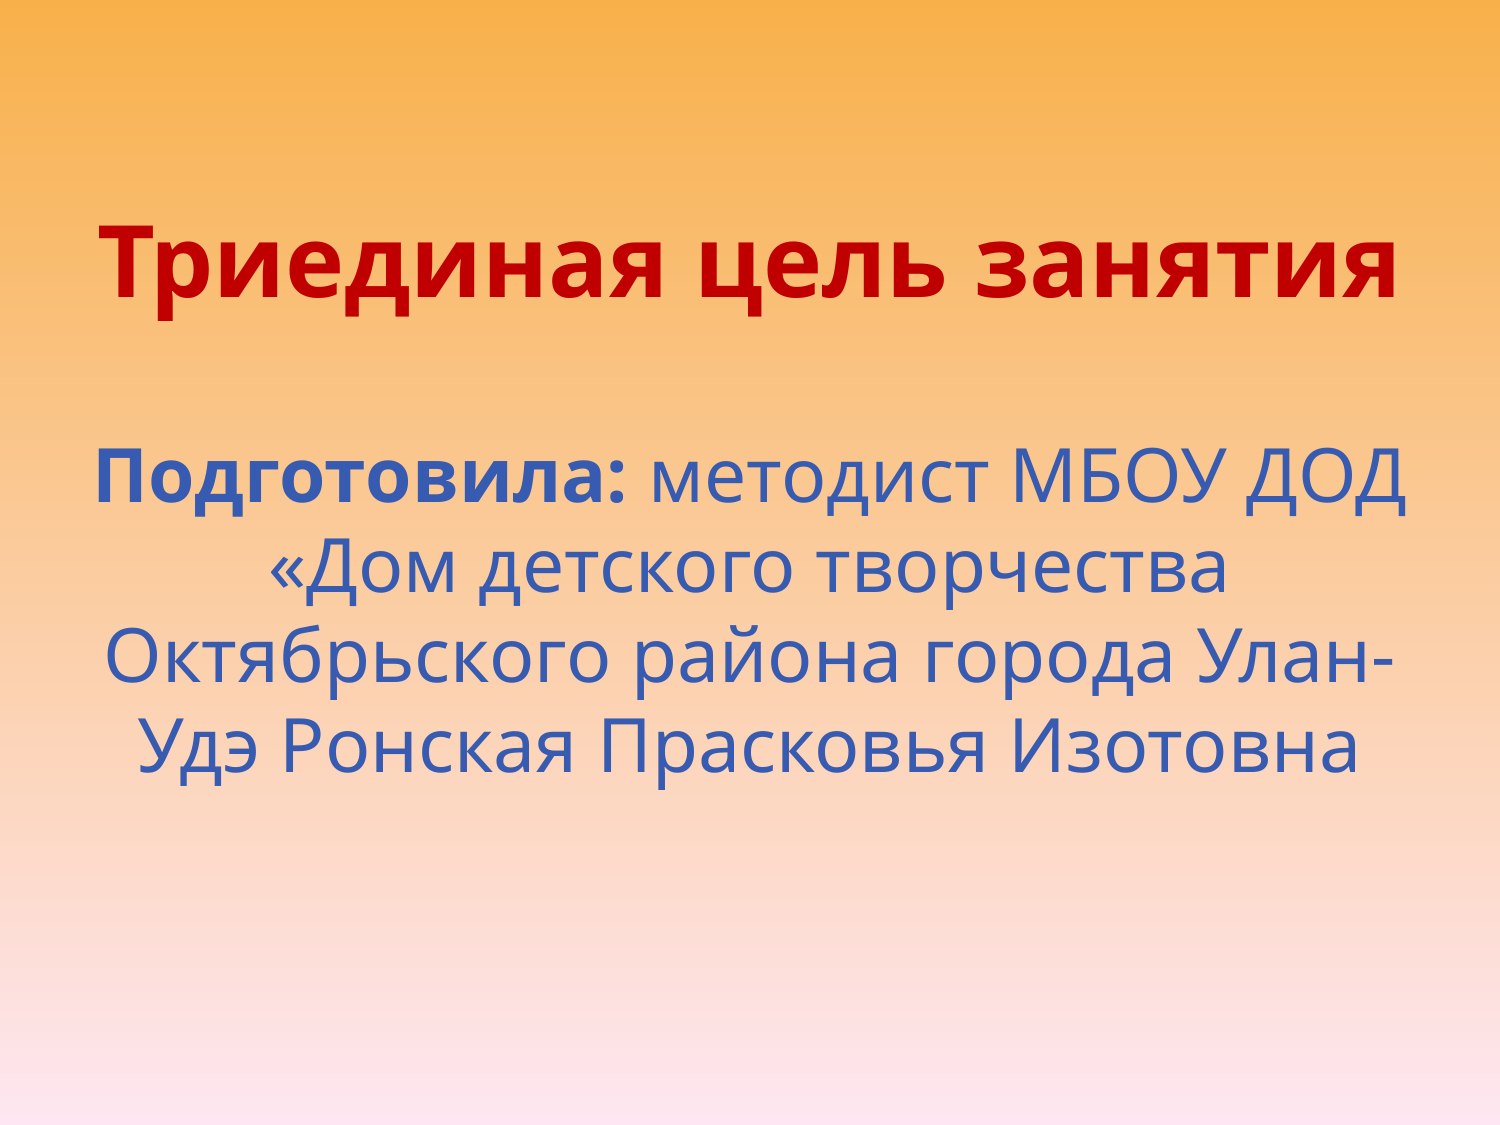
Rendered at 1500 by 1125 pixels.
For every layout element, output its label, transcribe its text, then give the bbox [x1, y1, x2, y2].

title Триединая цель занятия Подготовила: методист МБОУ ДОД «Дом детского творчества Октябрьского района города Улан-Удэ Ронская Прасковья Изотовна [75, 45, 1425, 941]
